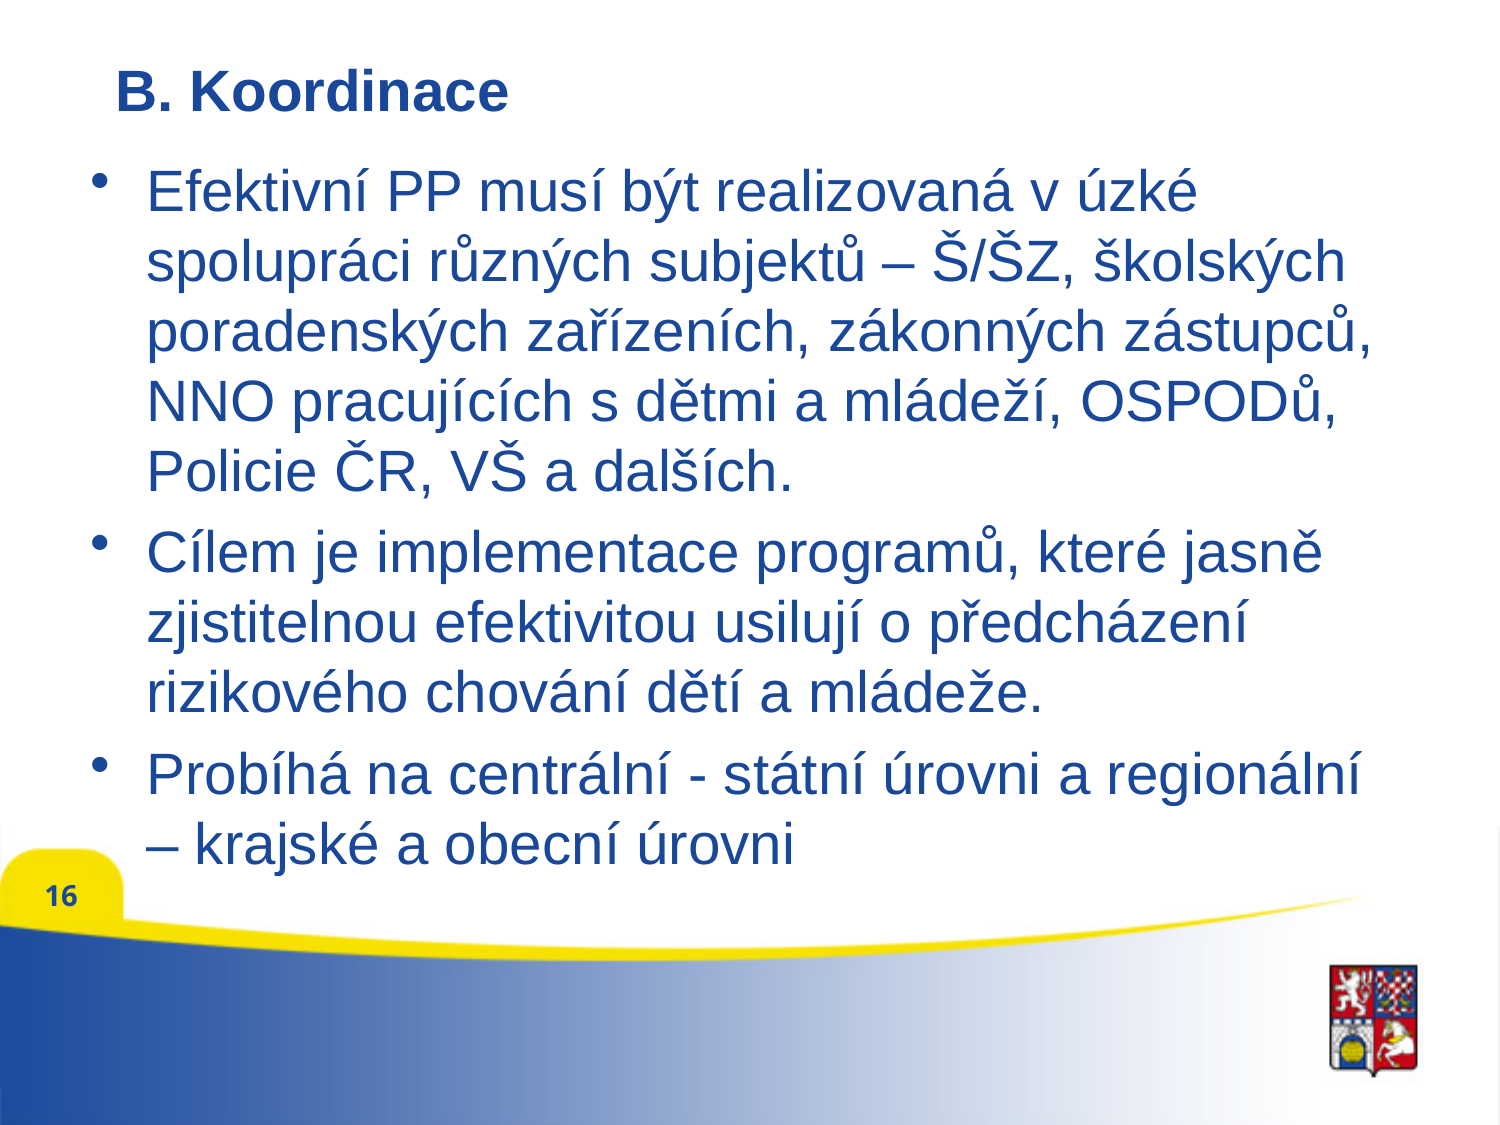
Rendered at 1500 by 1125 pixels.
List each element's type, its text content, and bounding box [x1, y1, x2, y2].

slide_number 16 [21, 869, 101, 929]
title B. Koordinace [100, 29, 1439, 146]
picture [0, 827, 1500, 1125]
list Efektivní PP musí být realizovaná v úzké spolupráci různých subjektů – Š/ŠZ, školských poradenských zařízeních, zákonných zástupců, NNO pracujících s dětmi a mládeží, OSPODů, Policie ČR, VŠ a dalších. Cílem je implementace programů, které jasně zjistitelnou efektivitou usilují o předcházení rizikového chování dětí a mládeže. Probíhá na centrální - státní úrovni a regionální – krajské a obecní úrovni [75, 145, 1425, 1005]
